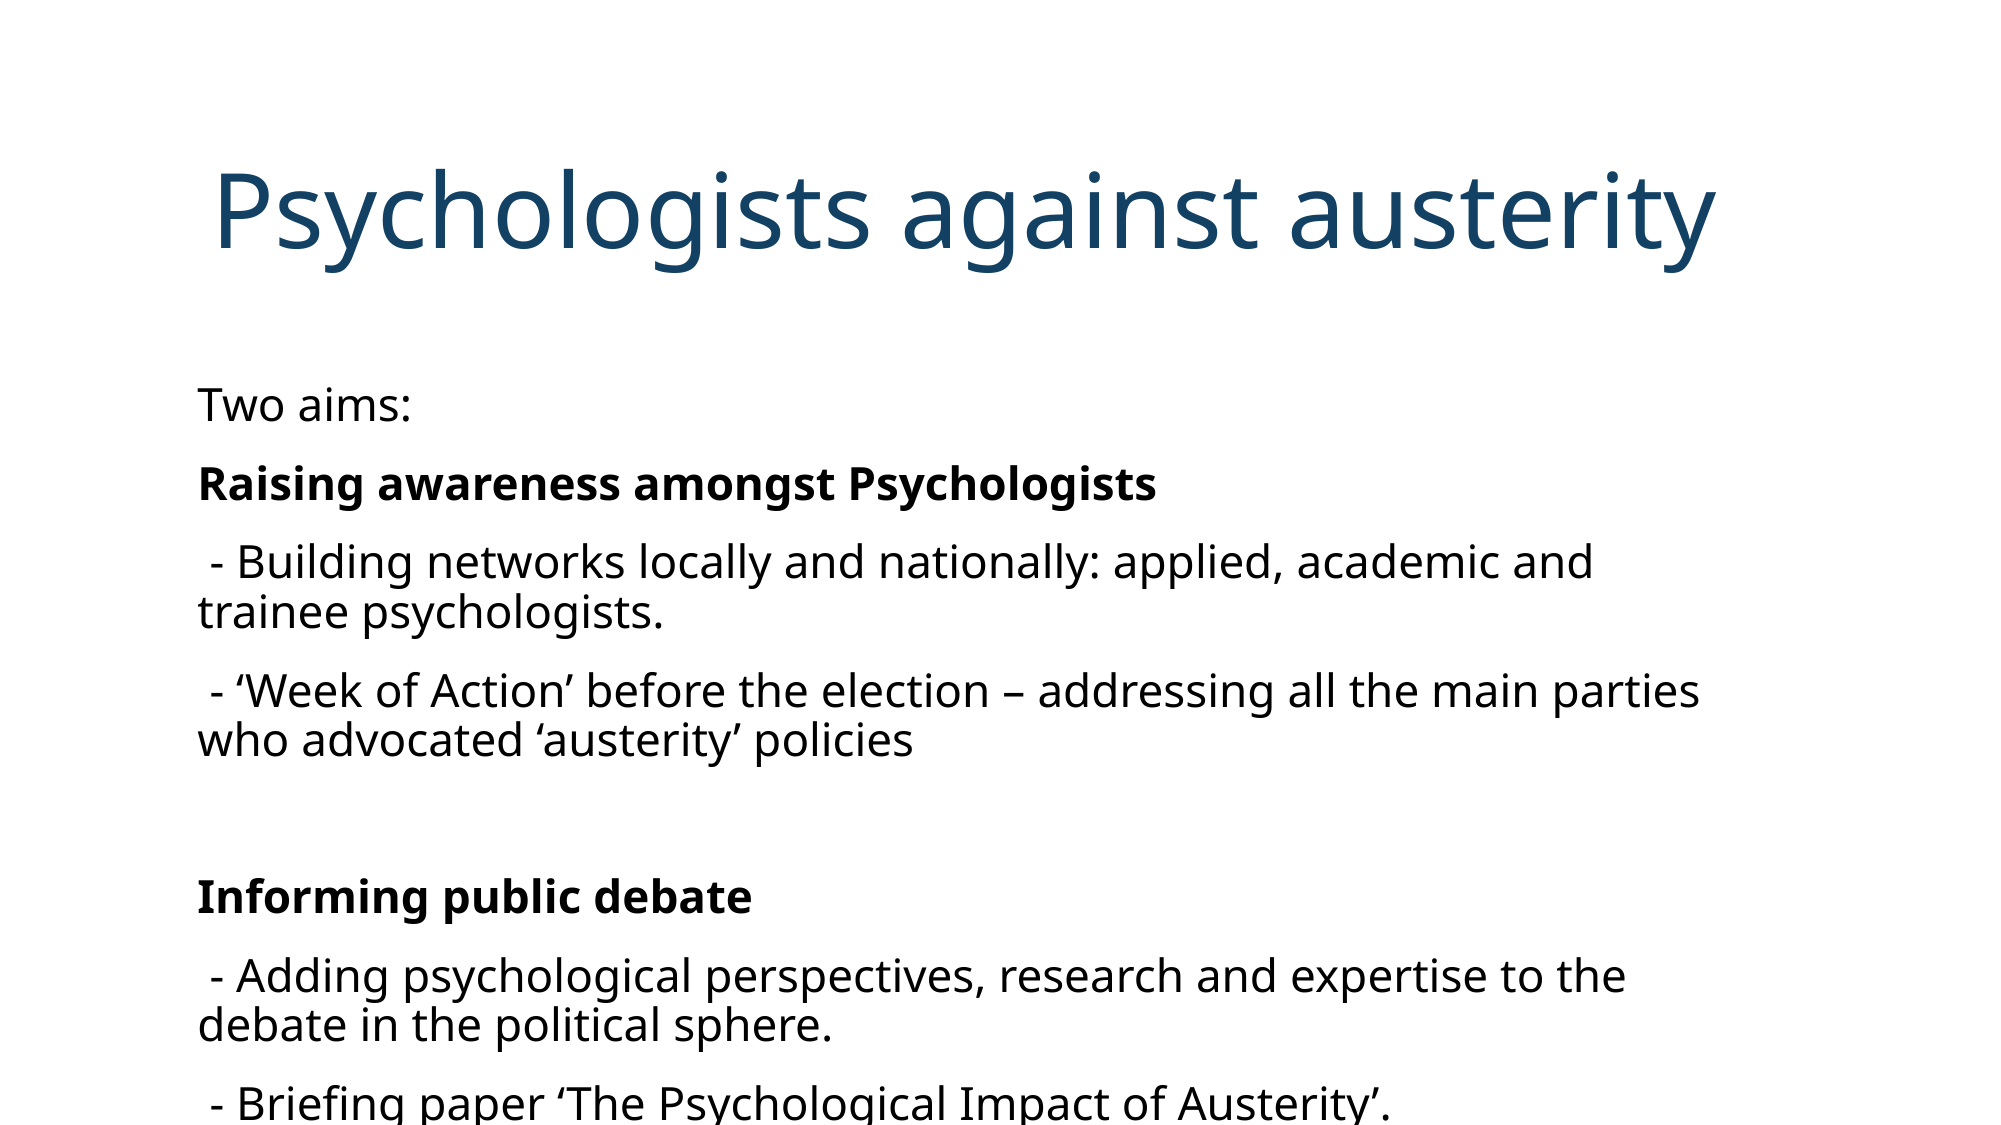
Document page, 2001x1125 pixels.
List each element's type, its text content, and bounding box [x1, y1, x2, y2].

text_box Two aims: Raising awareness amongst Psychologists - Building networks locally and nationally: applied, academic and trainee psychologists. - ‘Week of Action’ before the election – addressing all the main parties who advocated ‘austerity’ policies Informing public debate - Adding psychological perspectives, research and expertise to the debate in the political sphere. - Briefing paper ‘The Psychological Impact of Austerity’. [167, 374, 1763, 1035]
title Psychologists against austerity [167, 96, 1763, 343]
